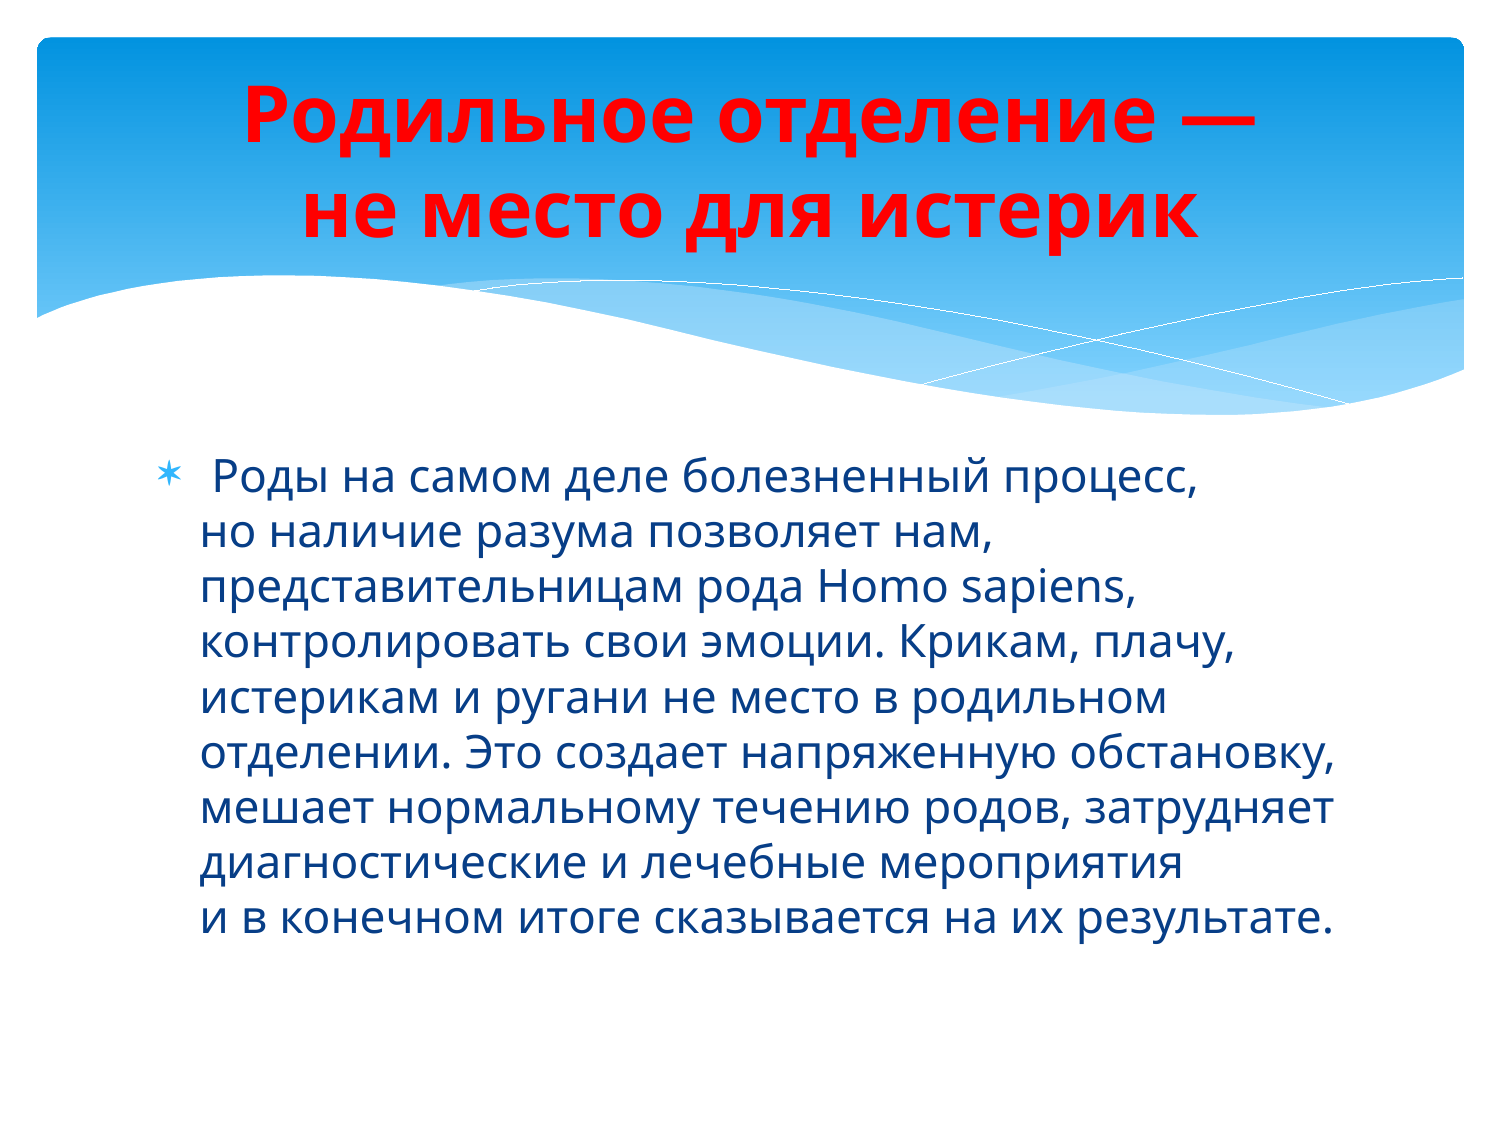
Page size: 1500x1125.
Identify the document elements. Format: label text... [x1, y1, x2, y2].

title Родильное отделение — не место для истерик [75, 55, 1425, 261]
list Роды на самом деле болезненный процесс, но наличие разума позволяет нам, представительницам рода Homo sapiens, контролировать свои эмоции. Крикам, плачу, истерикам и ругани не место в родильном отделении. Это создает напряженную обстановку, мешает нормальному течению родов, затрудняет диагностические и лечебные мероприятия и в конечном итоге сказывается на их результате. [143, 438, 1359, 1005]
